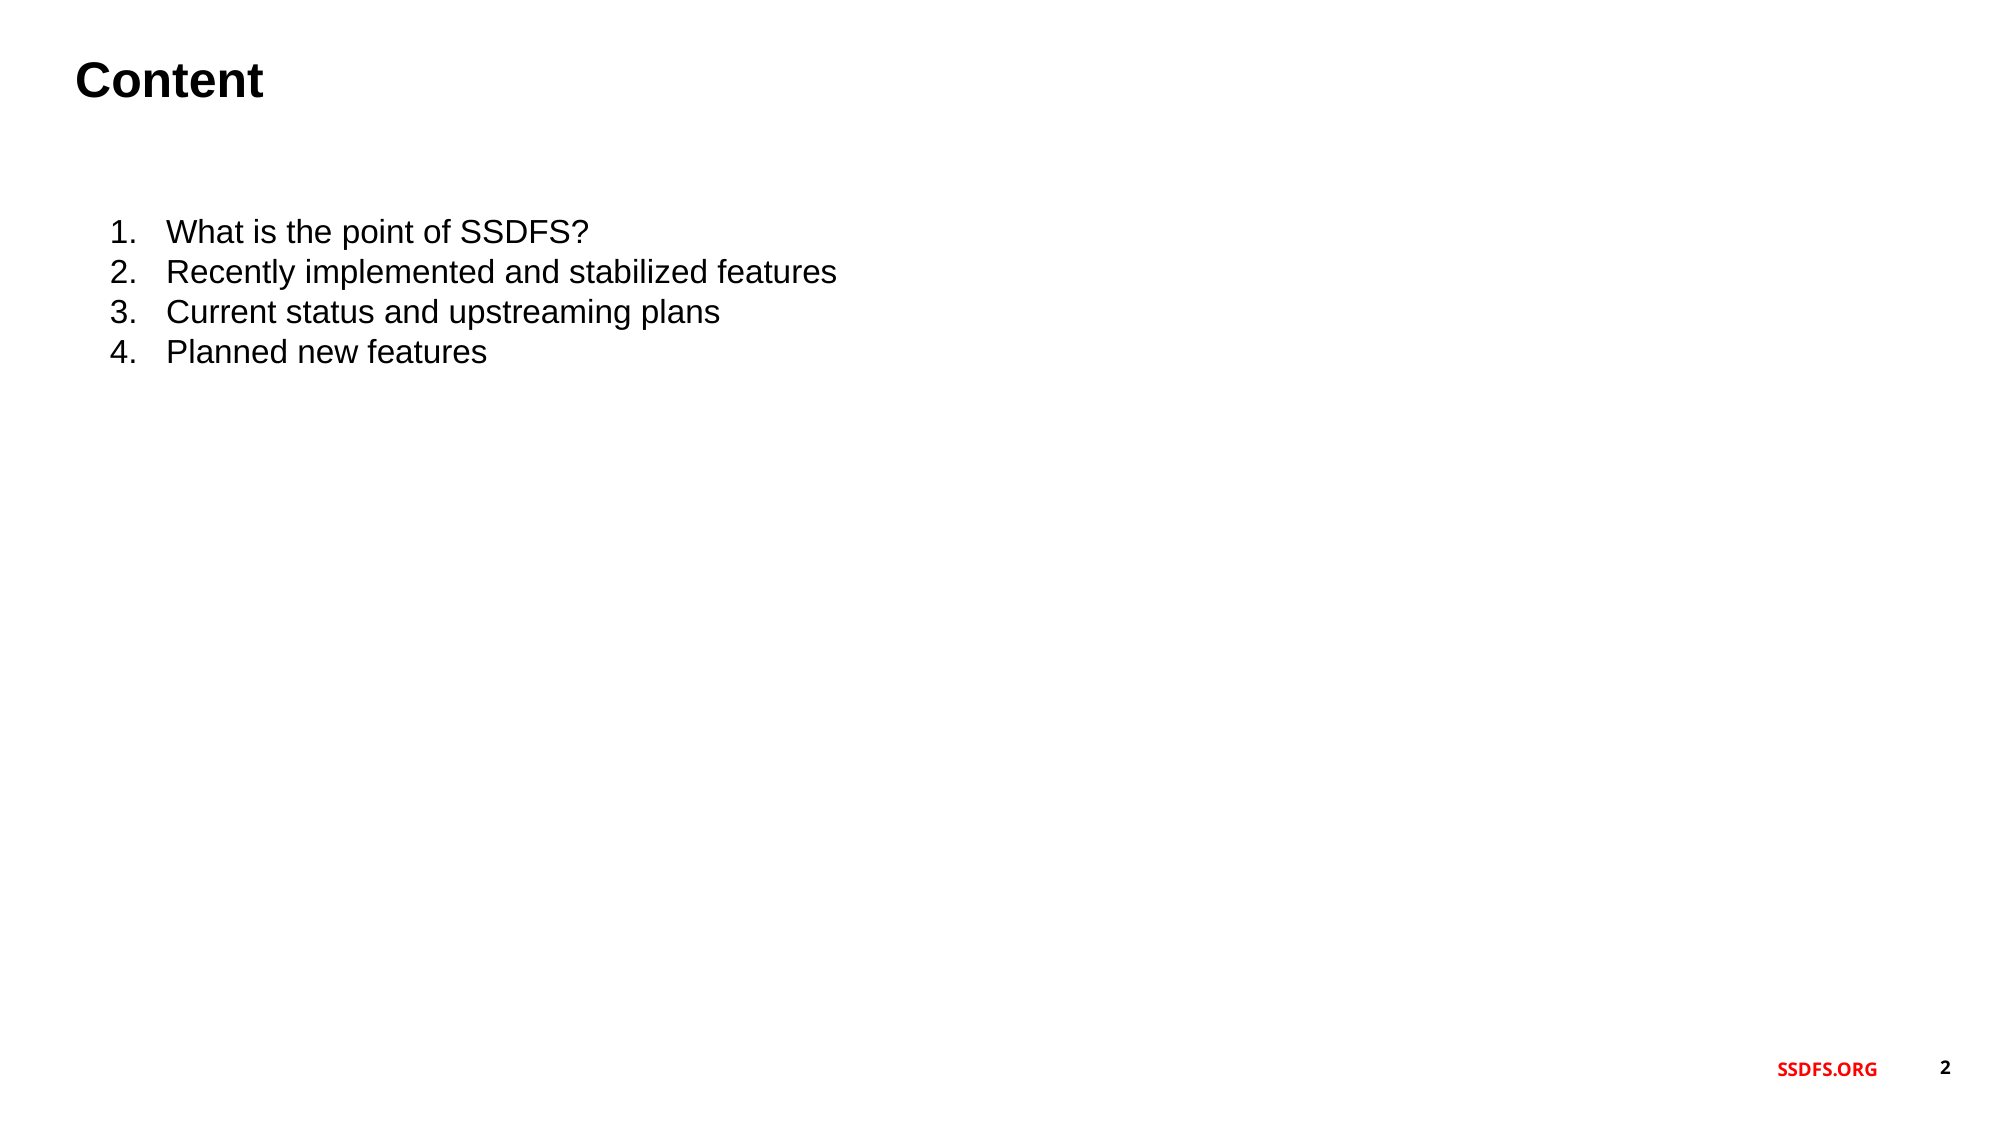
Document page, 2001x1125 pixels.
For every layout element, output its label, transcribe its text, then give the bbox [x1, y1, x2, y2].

text_box Content [60, 32, 1844, 123]
slide_number ‹#› [1893, 1038, 1966, 1099]
text_box What is the point of SSDFS? Recently implemented and stabilized features Current status and upstreaming plans Planned new features [109, 210, 1922, 371]
footer SSDFS.ORG [1317, 1038, 1893, 1099]
